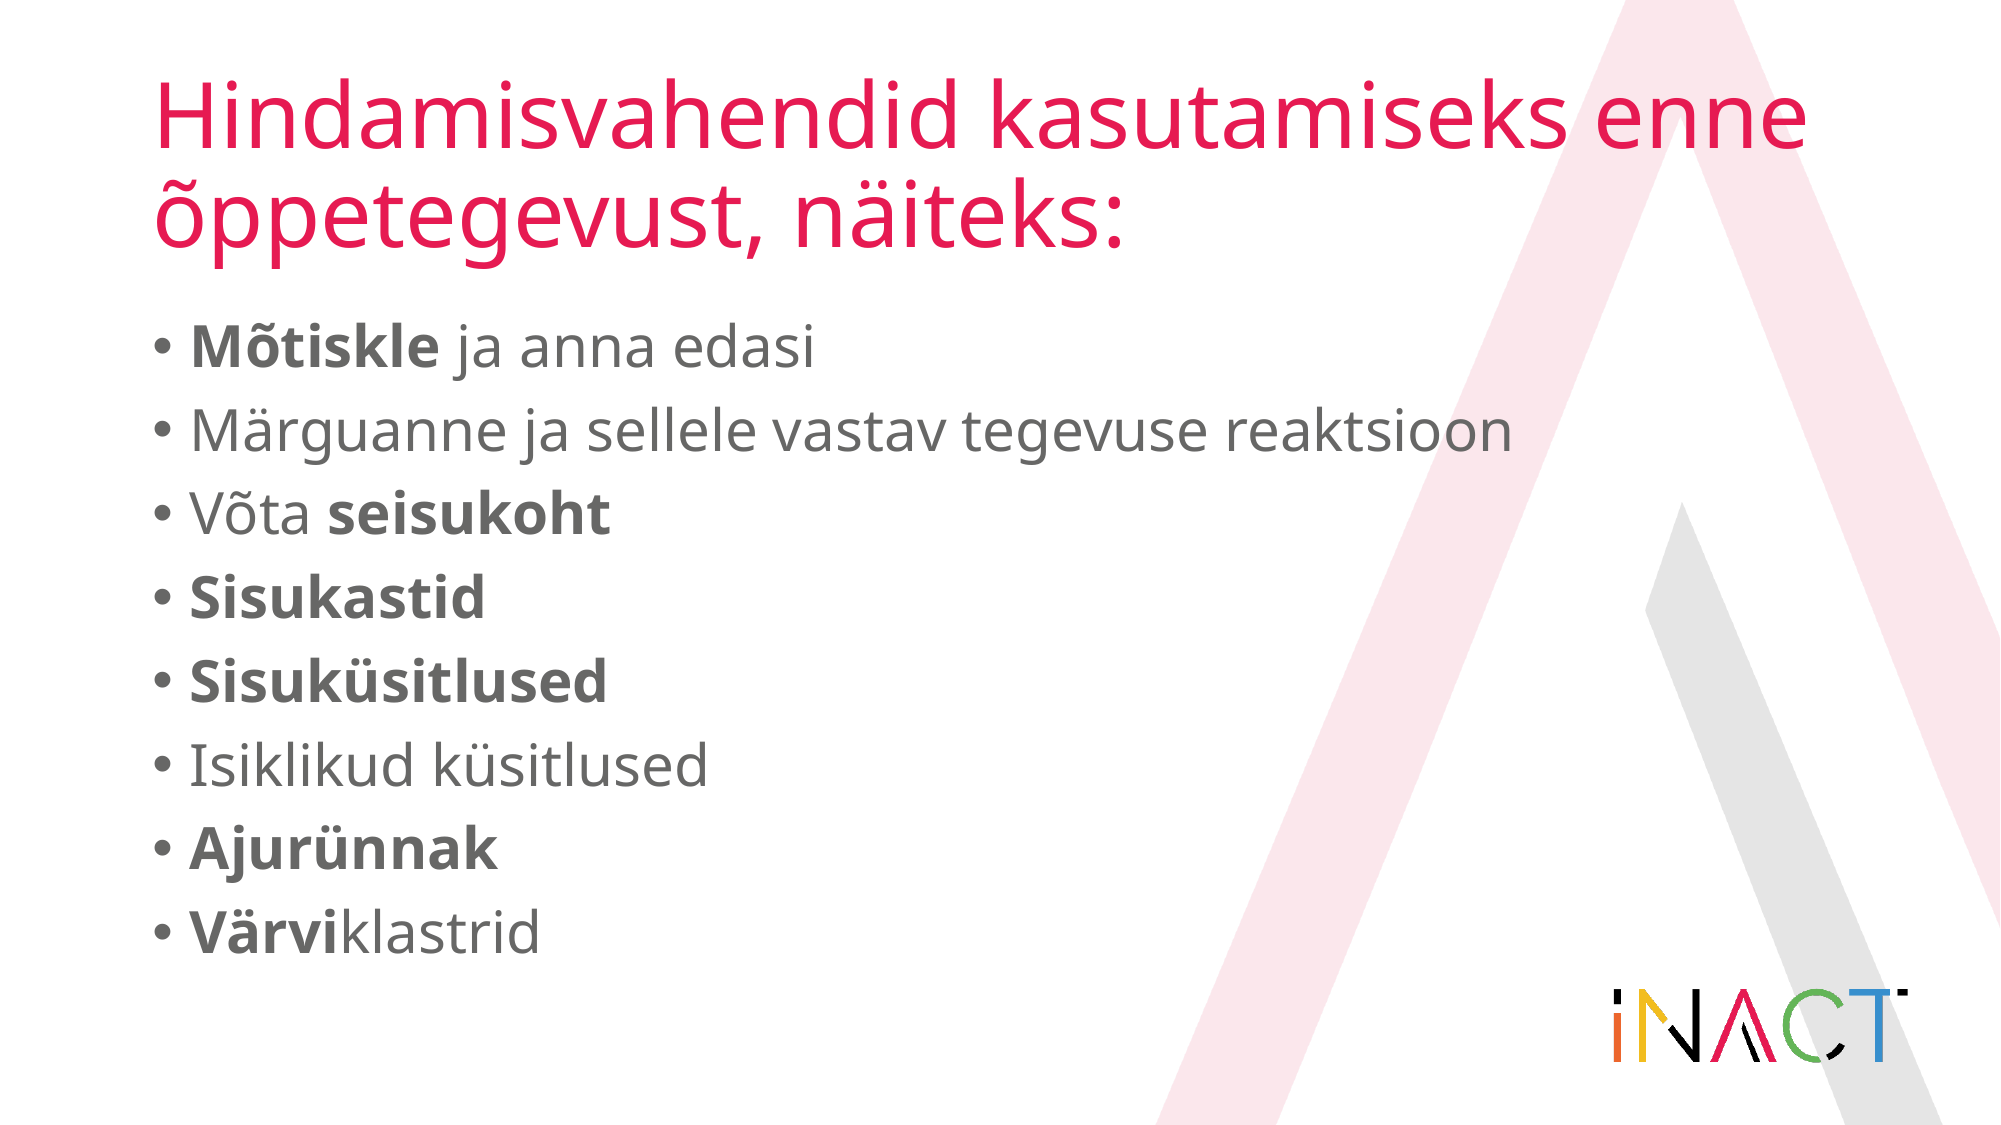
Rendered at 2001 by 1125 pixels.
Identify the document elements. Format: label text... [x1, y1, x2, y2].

picture [1148, 0, 2001, 1125]
list Mõtiskle ja anna edasi Märguanne ja sellele vastav tegevuse reaktsioon Võta seisukoht Sisukastid Sisuküsitlused Isiklikud küsitlused Ajurünnak Värviklastrid [137, 309, 1863, 1081]
title Hindamisvahendid kasutamiseks enne õppetegevust, näiteks: [137, 59, 1863, 278]
